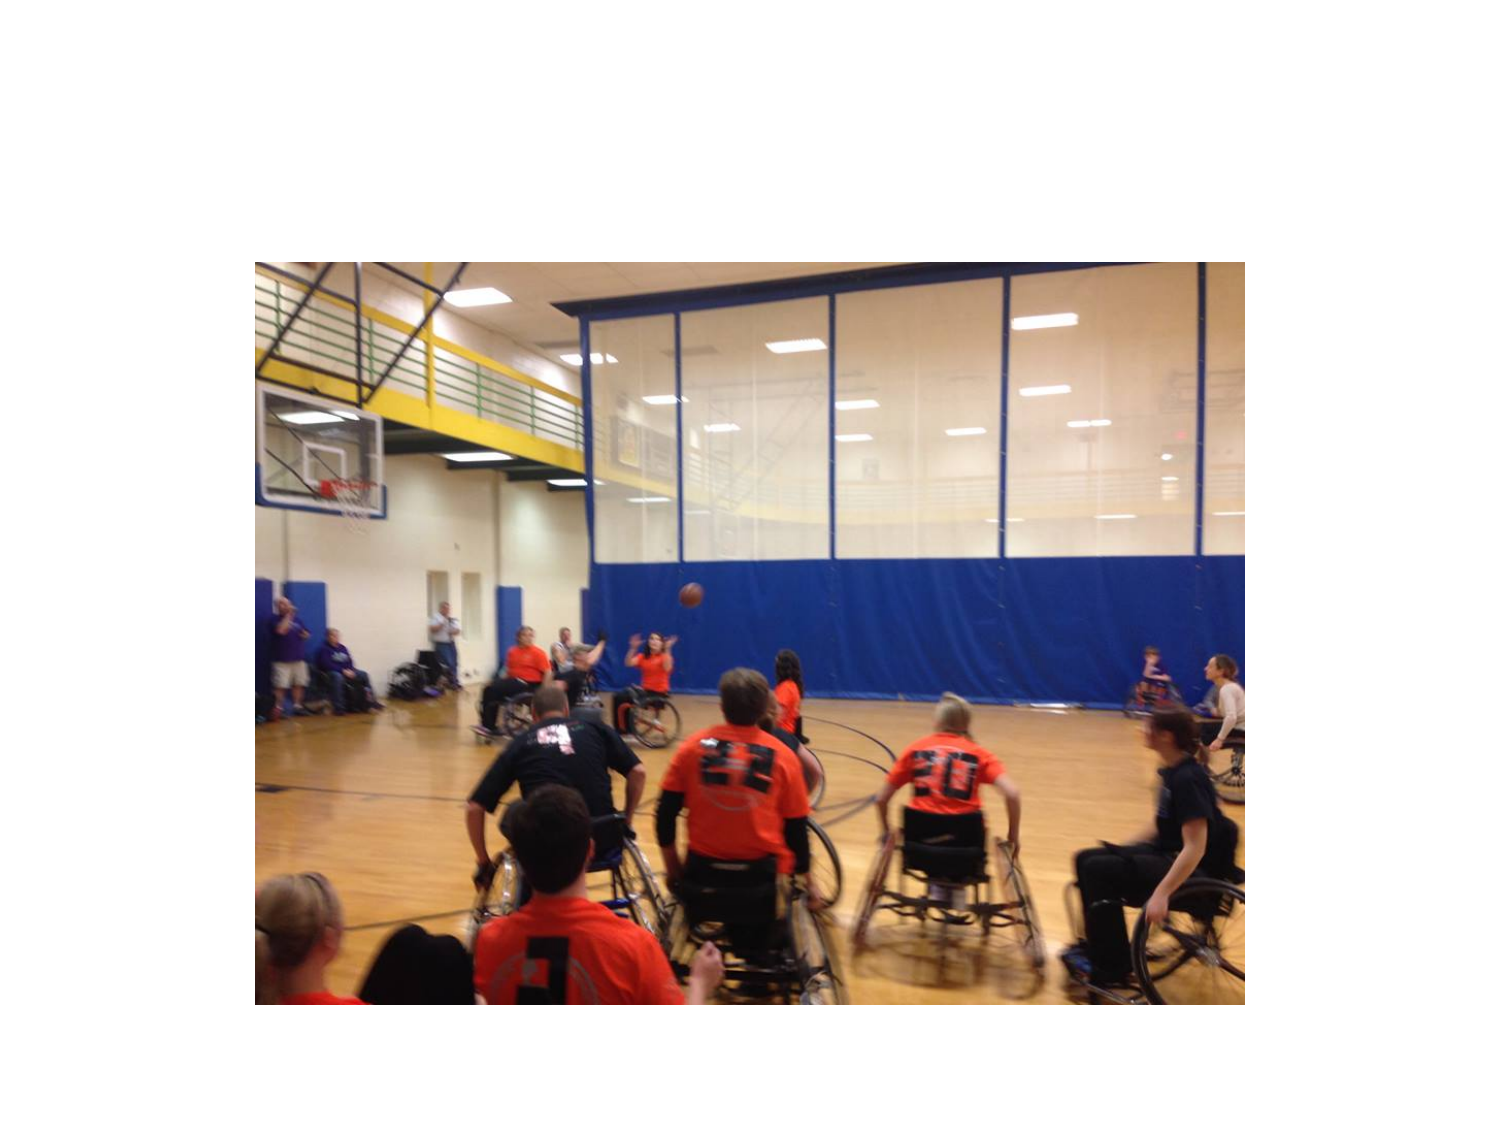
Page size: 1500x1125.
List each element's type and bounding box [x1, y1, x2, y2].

list [254, 262, 1246, 1006]
